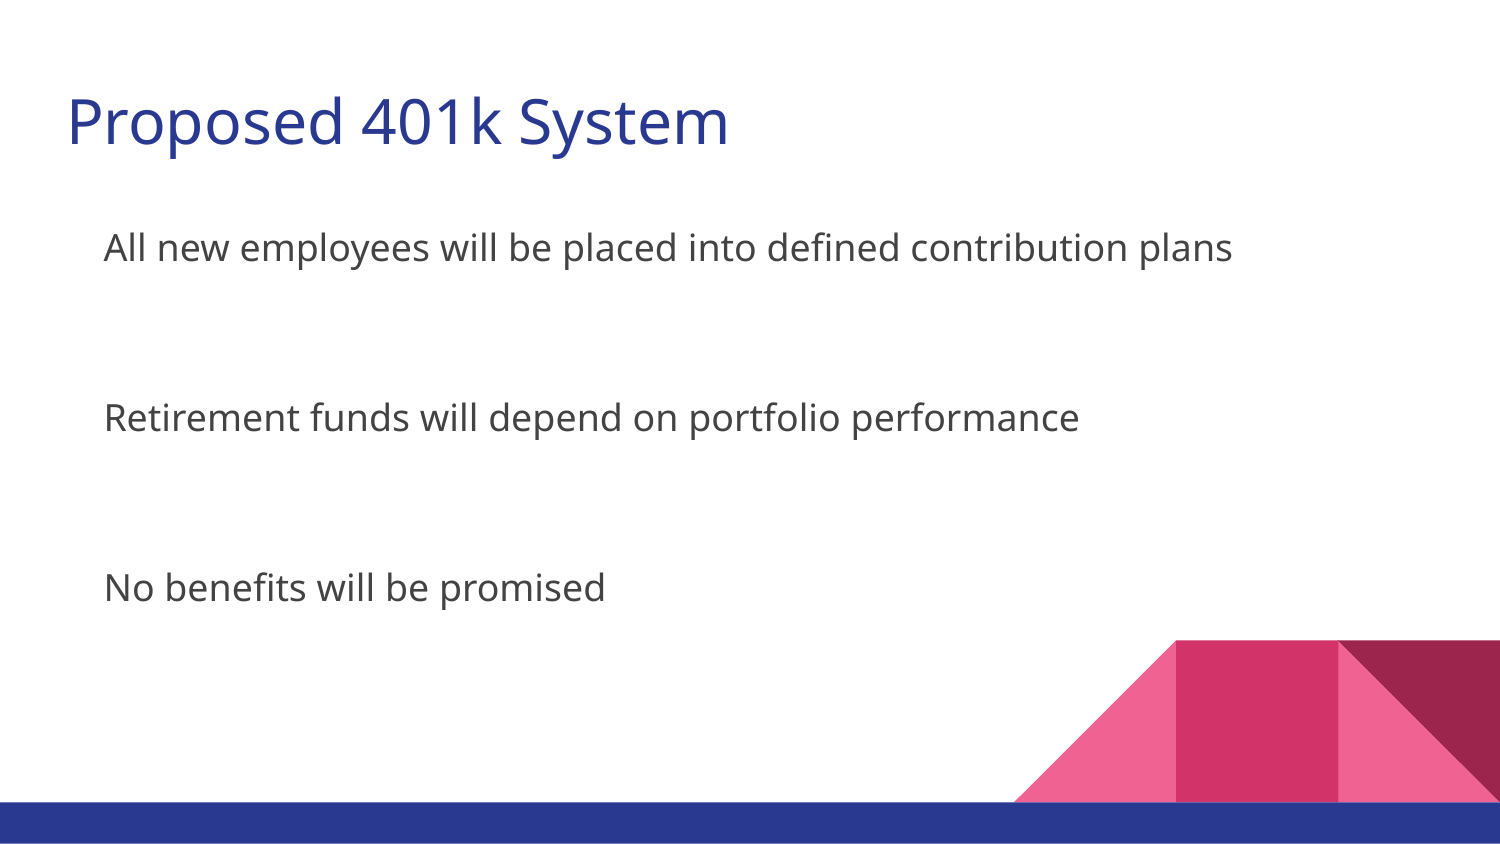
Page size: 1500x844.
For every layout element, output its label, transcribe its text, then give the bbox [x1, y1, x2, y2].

title Proposed 401k System [51, 67, 1449, 167]
list All new employees will be placed into defined contribution plans Retirement funds will depend on portfolio performance No benefits will be promised [51, 201, 1449, 750]
